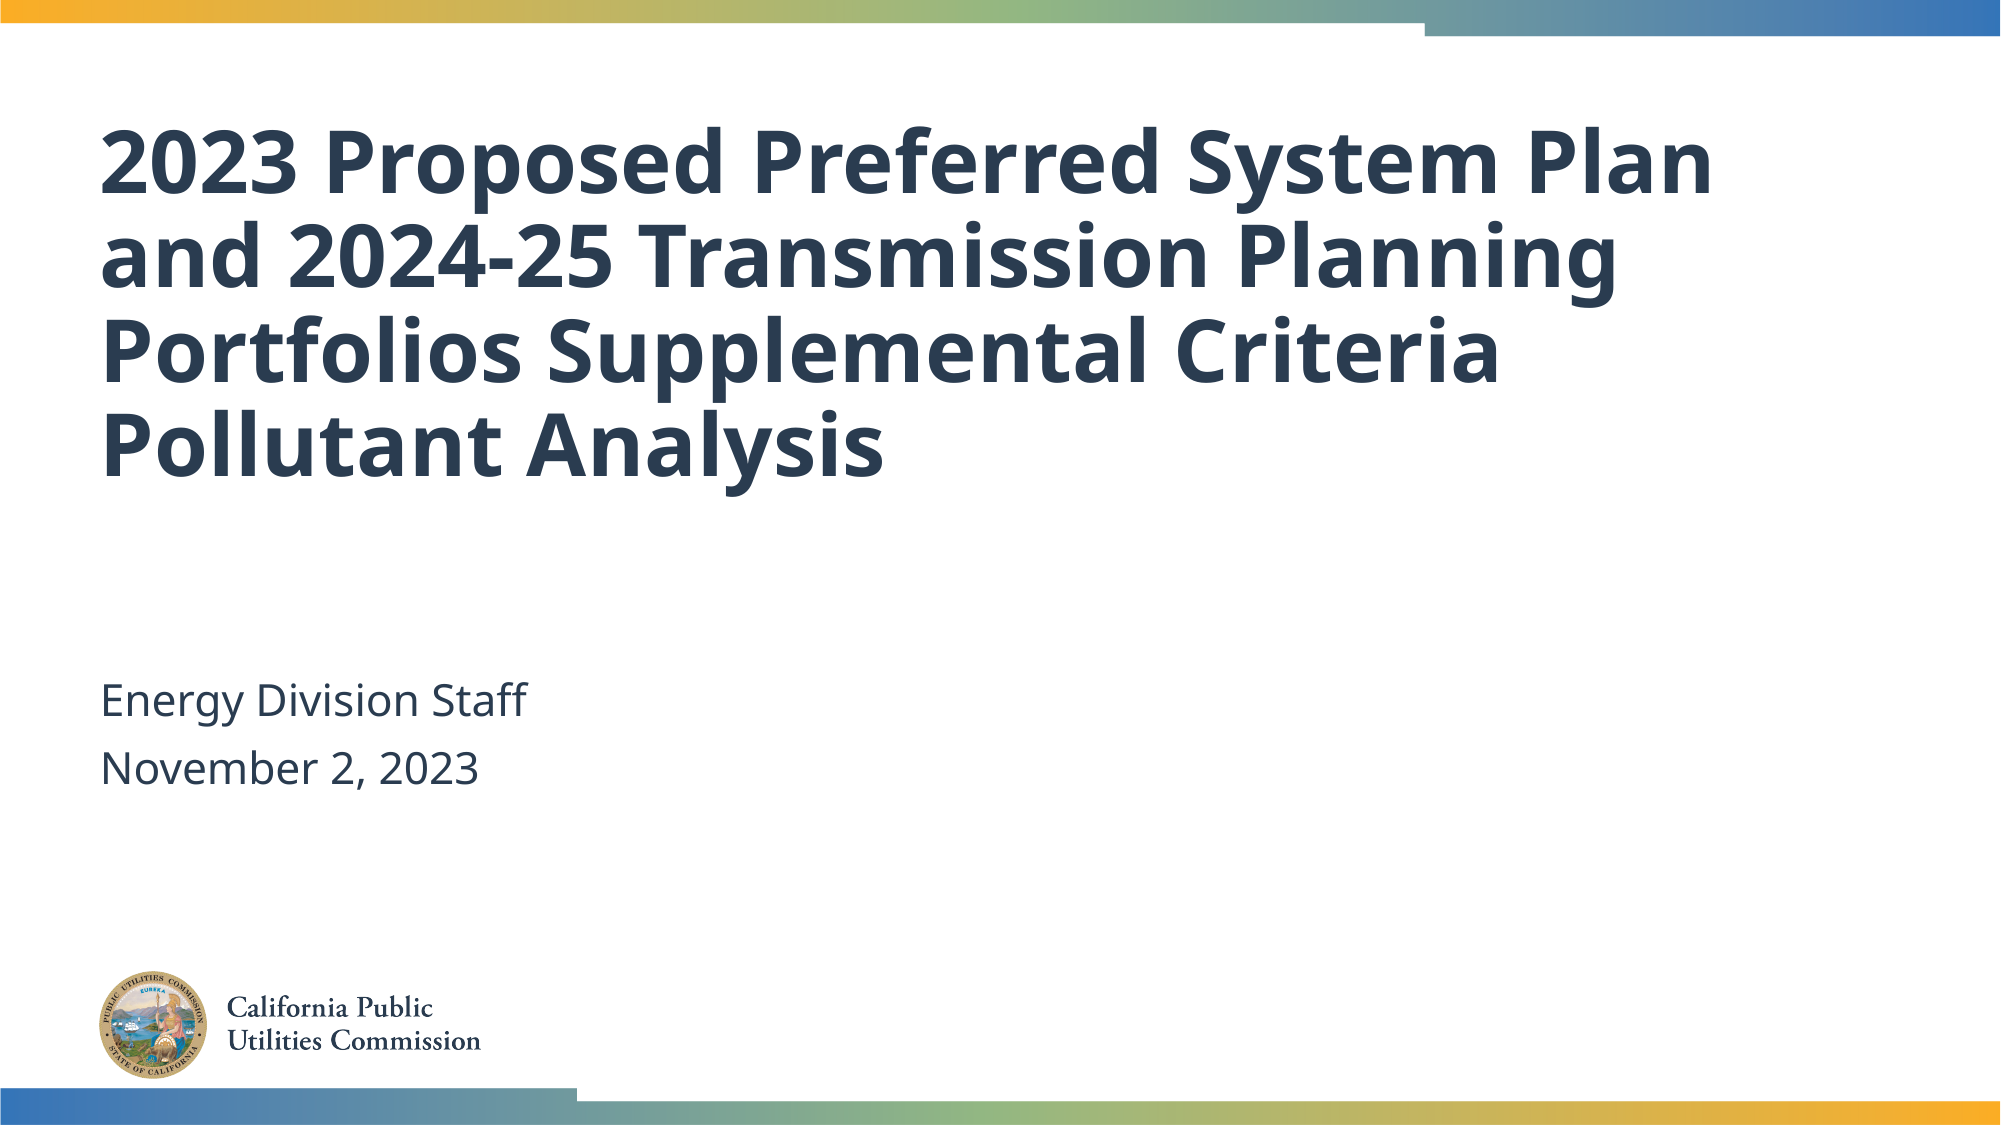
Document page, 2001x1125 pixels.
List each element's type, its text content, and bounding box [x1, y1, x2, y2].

picture [0, 0, 2001, 1125]
subtitle Energy Division Staff November 2, 2023 [99, 523, 1675, 795]
title 2023 Proposed Preferred System Plan and 2024-25 Transmission Planning Portfolios Supplemental Criteria Pollutant Analysis [99, 116, 1779, 495]
